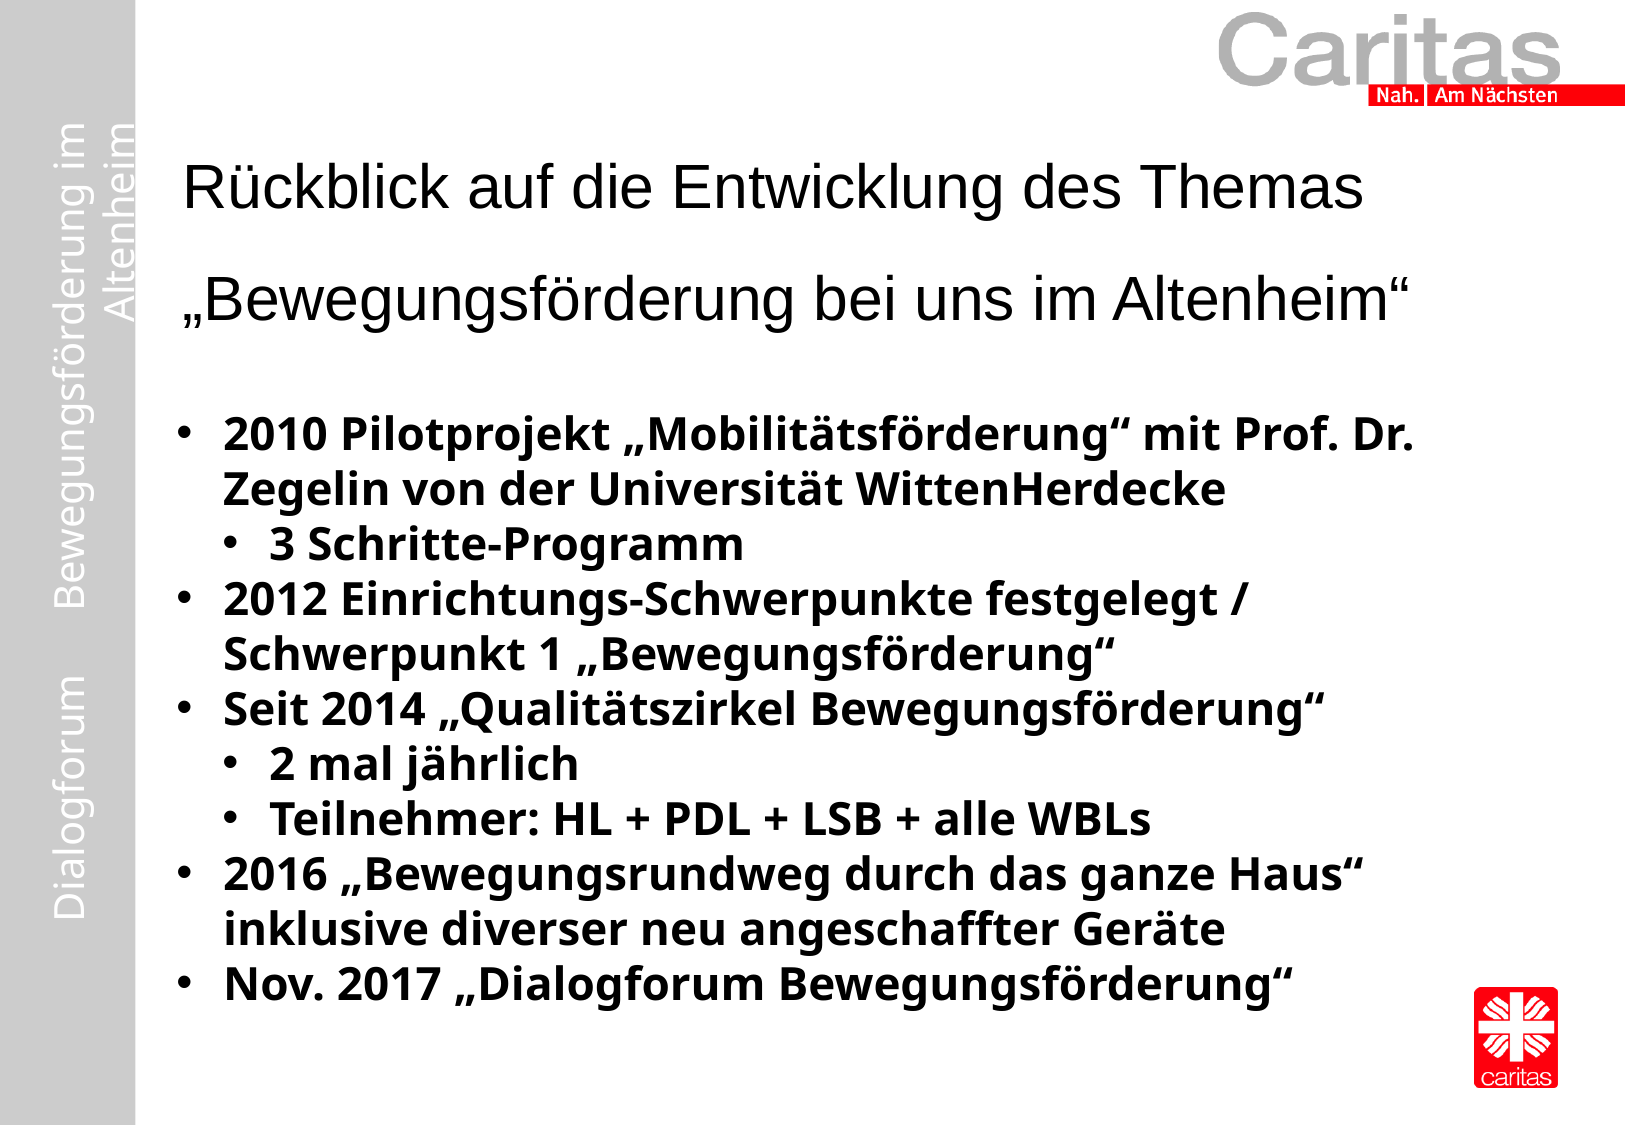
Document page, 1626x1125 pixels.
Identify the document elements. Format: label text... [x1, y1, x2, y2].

text_box [0, 0, 136, 1125]
picture [1474, 987, 1558, 1088]
text_box 2010 Pilotprojekt „Mobilitätsförderung“ mit Prof. Dr. Zegelin von der Universität WittenHerdecke 3 Schritte-Programm 2012 Einrichtungs-Schwerpunkte festgelegt / Schwerpunkt 1 „Bewegungsförderung“ Seit 2014 „Qualitätszirkel Bewegungsförderung“ 2 mal jährlich Teilnehmer: HL + PDL + LSB + alle WBLs 2016 „Bewegungsrundweg durch das ganze Haus“ inklusive diverser neu angeschaffter Geräte Nov. 2017 „Dialogforum Bewegungsförderung“ [115, 397, 1451, 1017]
picture [1218, 12, 1625, 107]
text_box Rückblick auf die Entwicklung des Themas „Bewegungsförderung bei uns im Altenheim“ [167, 100, 1503, 360]
text_box Dialogforum Bewegungsförderung im Altenheim [34, 106, 151, 1039]
